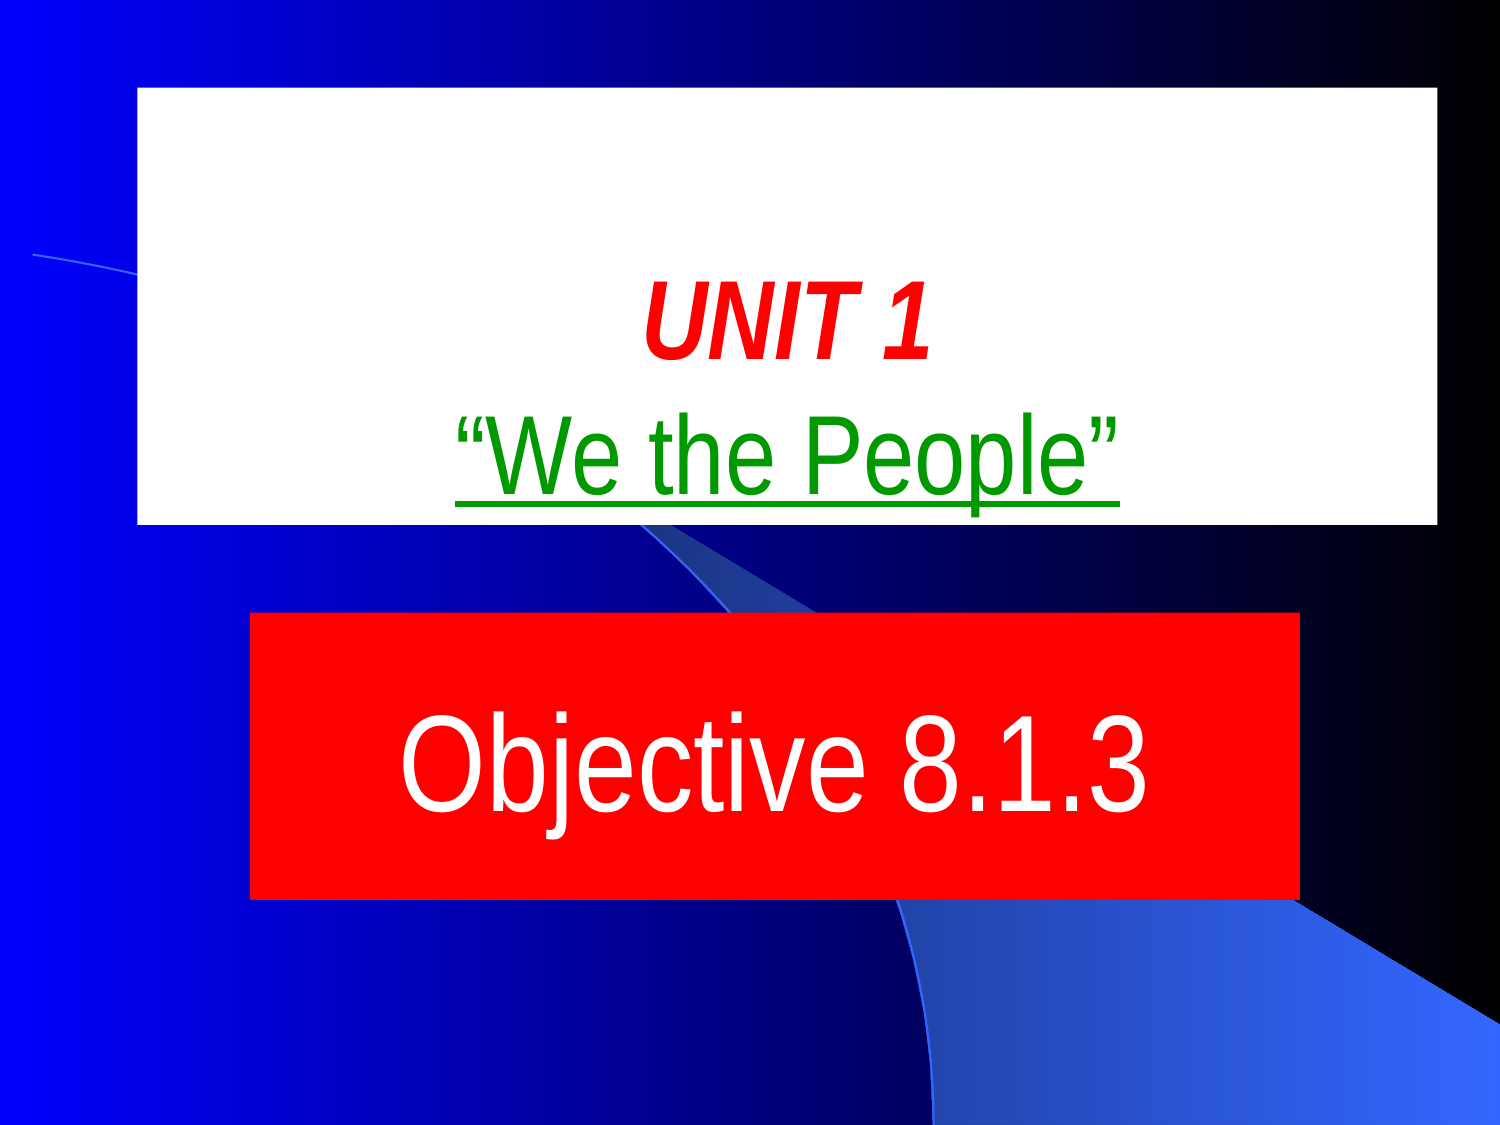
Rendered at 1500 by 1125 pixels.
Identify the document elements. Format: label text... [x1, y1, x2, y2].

subtitle Objective 8.1.3 [249, 612, 1301, 901]
title UNIT 1 “We the People” [137, 87, 1438, 526]
